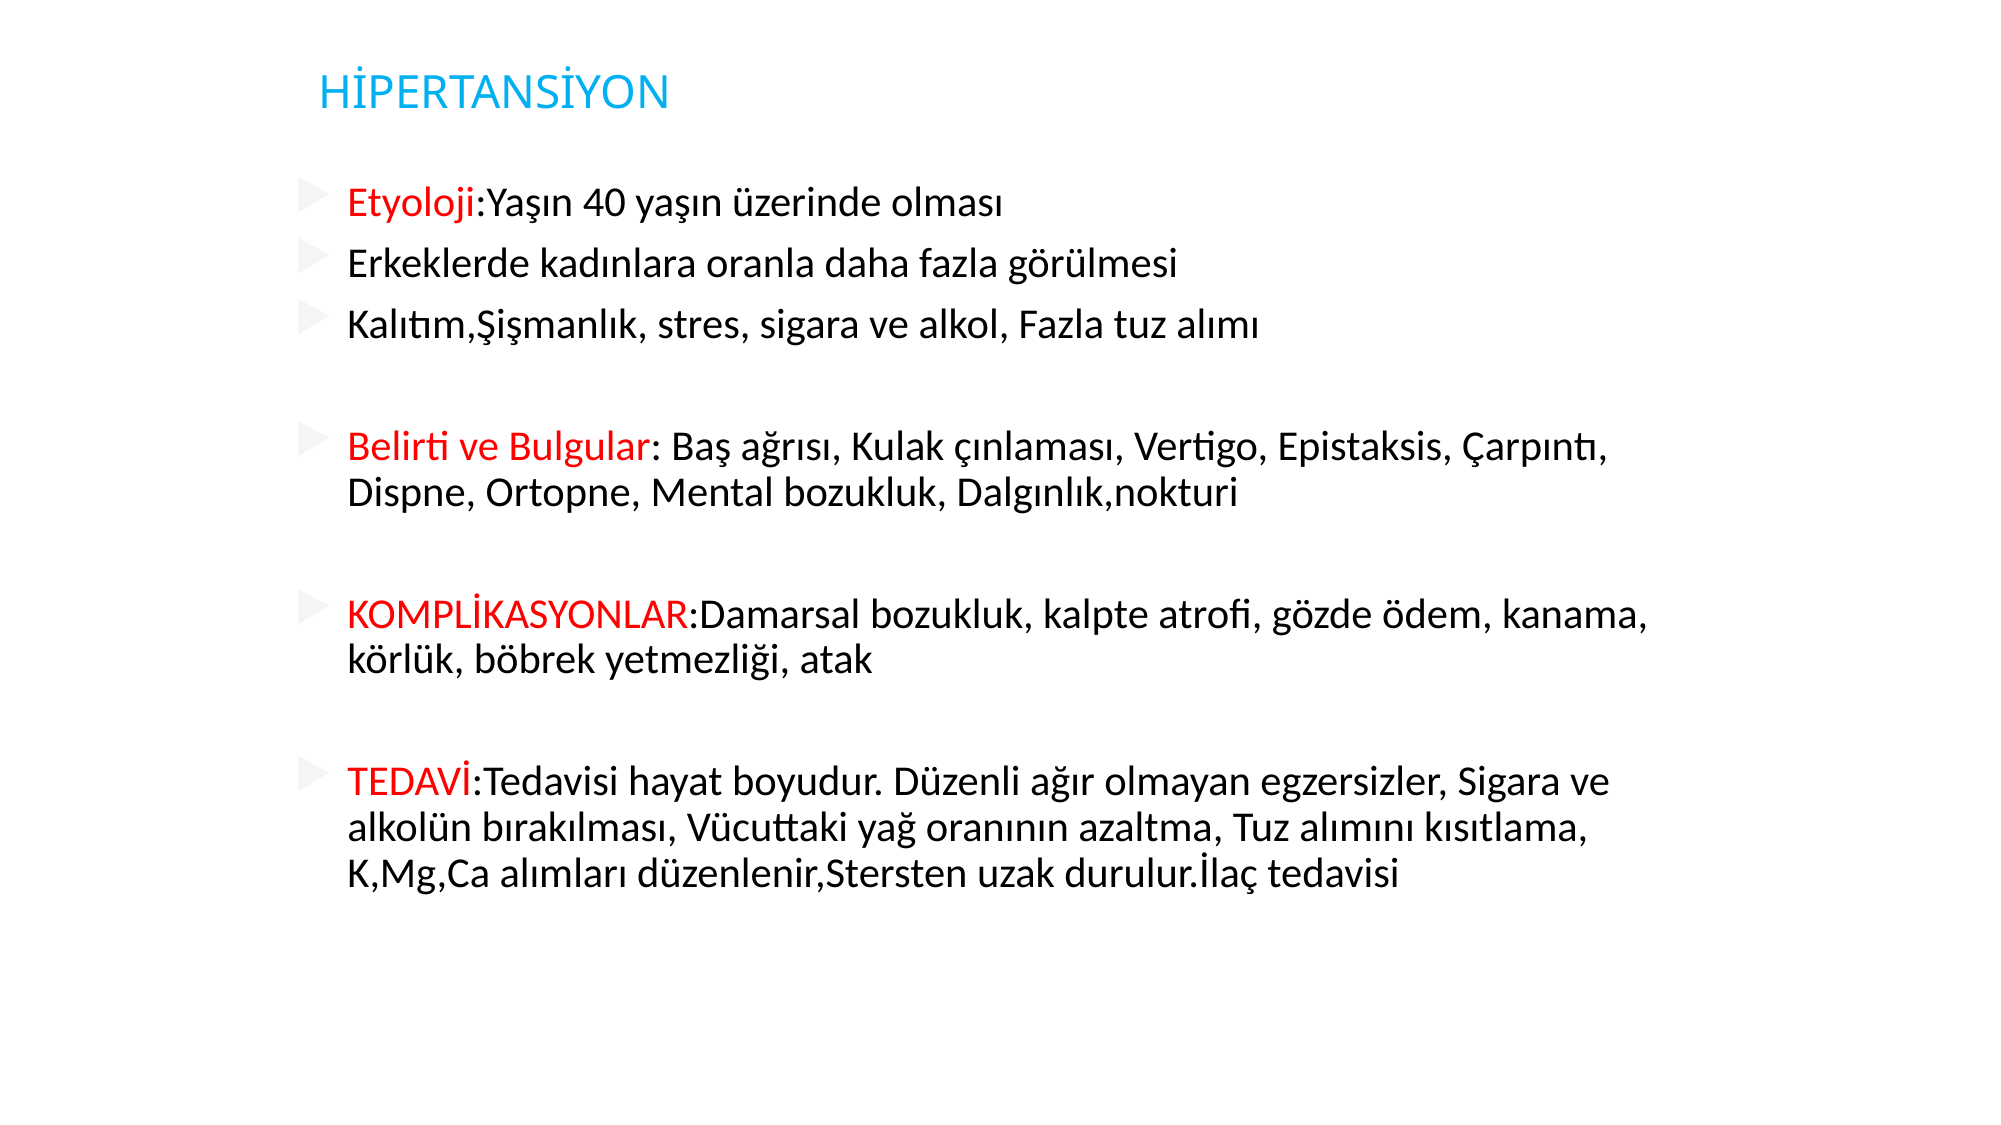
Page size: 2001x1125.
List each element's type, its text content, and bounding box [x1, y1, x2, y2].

title HİPERTANSİYON [303, 0, 1705, 188]
list Etyoloji:Yaşın 40 yaşın üzerinde olması Erkeklerde kadınlara oranla daha fazla görülmesi Kalıtım,Şişmanlık, stres, sigara ve alkol, Fazla tuz alımı Belirti ve Bulgular: Baş ağrısı, Kulak çınlaması, Vertigo, Epistaksis, Çarpıntı, Dispne, Ortopne, Mental bozukluk, Dalgınlık,nokturi KOMPLİKASYONLAR:Damarsal bozukluk, kalpte atrofi, gözde ödem, kanama, körlük, böbrek yetmezliği, atak TEDAVİ:Tedavisi hayat boyudur. Düzenli ağır olmayan egzersizler, Sigara ve alkolün bırakılması, Vücuttaki yağ oranının azaltma, Tuz alımını kısıtlama, K,Mg,Ca alımları düzenlenir,Stersten uzak durulur.İlaç tedavisi [279, 172, 1681, 911]
